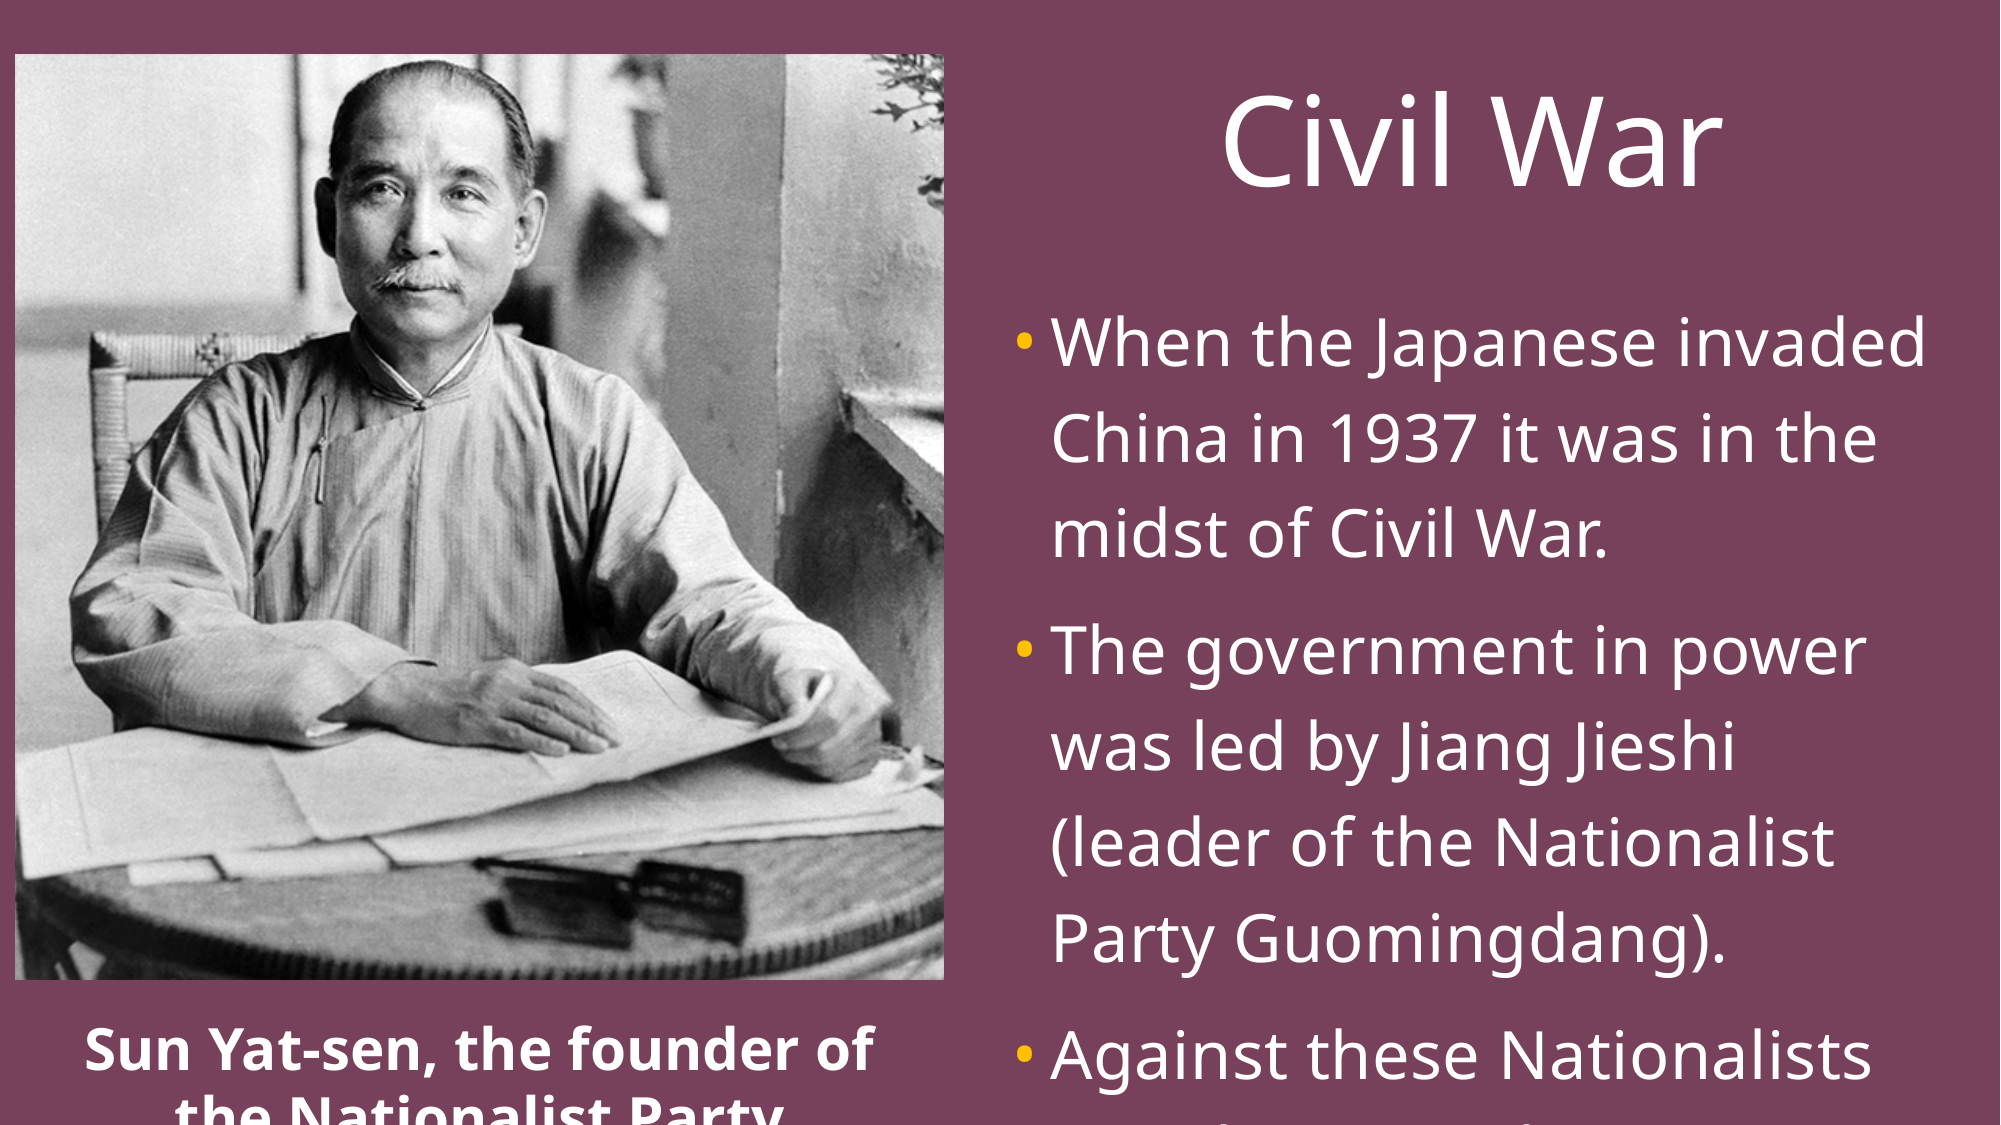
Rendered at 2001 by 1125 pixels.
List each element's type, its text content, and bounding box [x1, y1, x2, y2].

text_box [0, 0, 2000, 1125]
title Civil War [999, 41, 1944, 231]
list When the Japanese invaded China in 1937 it was in the midst of Civil War. The government in power was led by Jiang Jieshi (leader of the Nationalist Party Guomingdang). Against these Nationalists was the CCP (Chinese Communist Party). Both sides sought to destroy the other. [1012, 283, 1932, 1084]
picture [15, 54, 944, 980]
text_box Sun Yat-sen, the founder of the Nationalist Party [15, 1004, 944, 1125]
